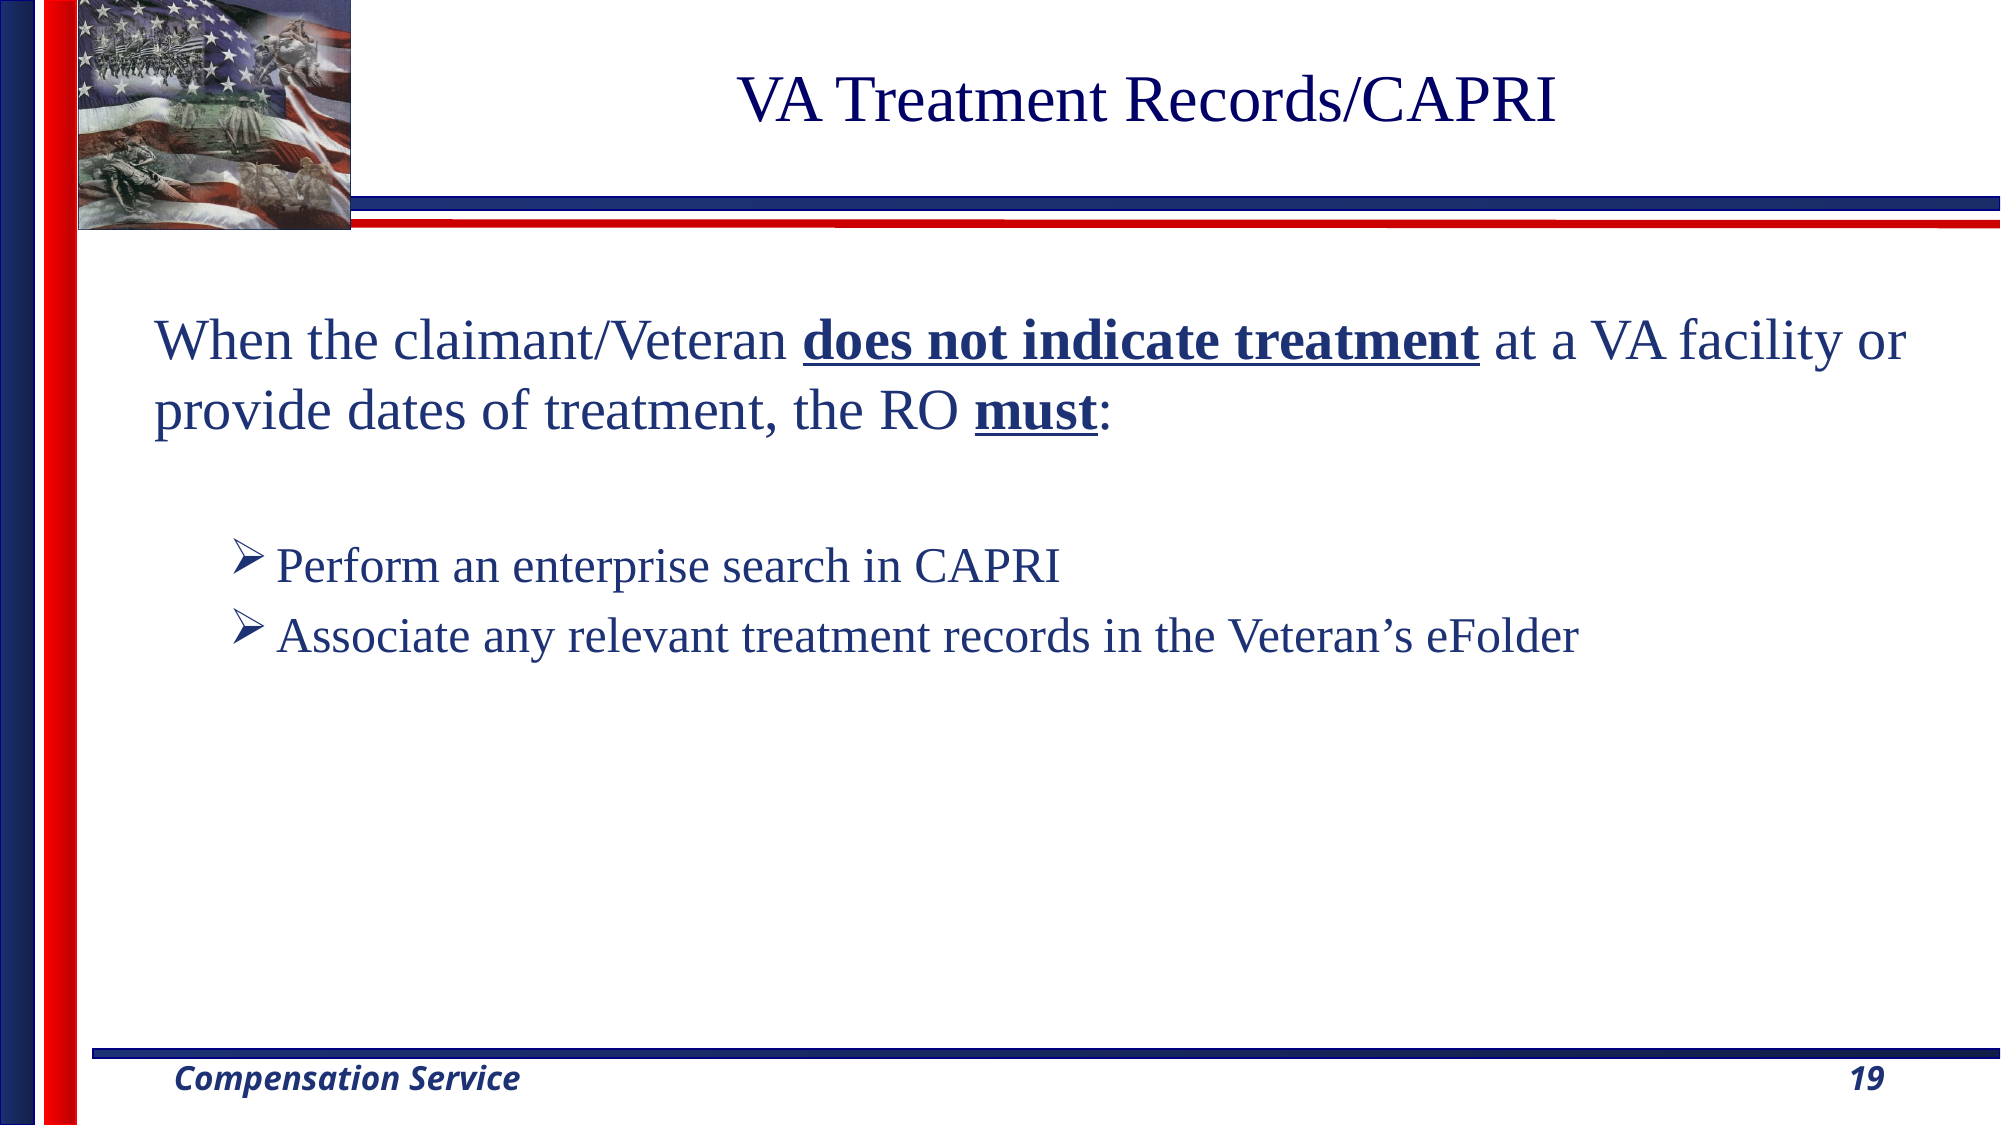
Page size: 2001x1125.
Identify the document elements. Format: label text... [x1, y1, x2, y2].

slide_number 19 [1733, 1042, 2000, 1118]
title VA Treatment Records/CAPRI [350, 0, 1946, 190]
picture [78, 0, 351, 230]
list When the claimant/Veteran does not indicate treatment at a VA facility or provide dates of treatment, the RO must: Perform an enterprise search in CAPRI Associate any relevant treatment records in the Veteran’s eFolder [138, 293, 1935, 993]
